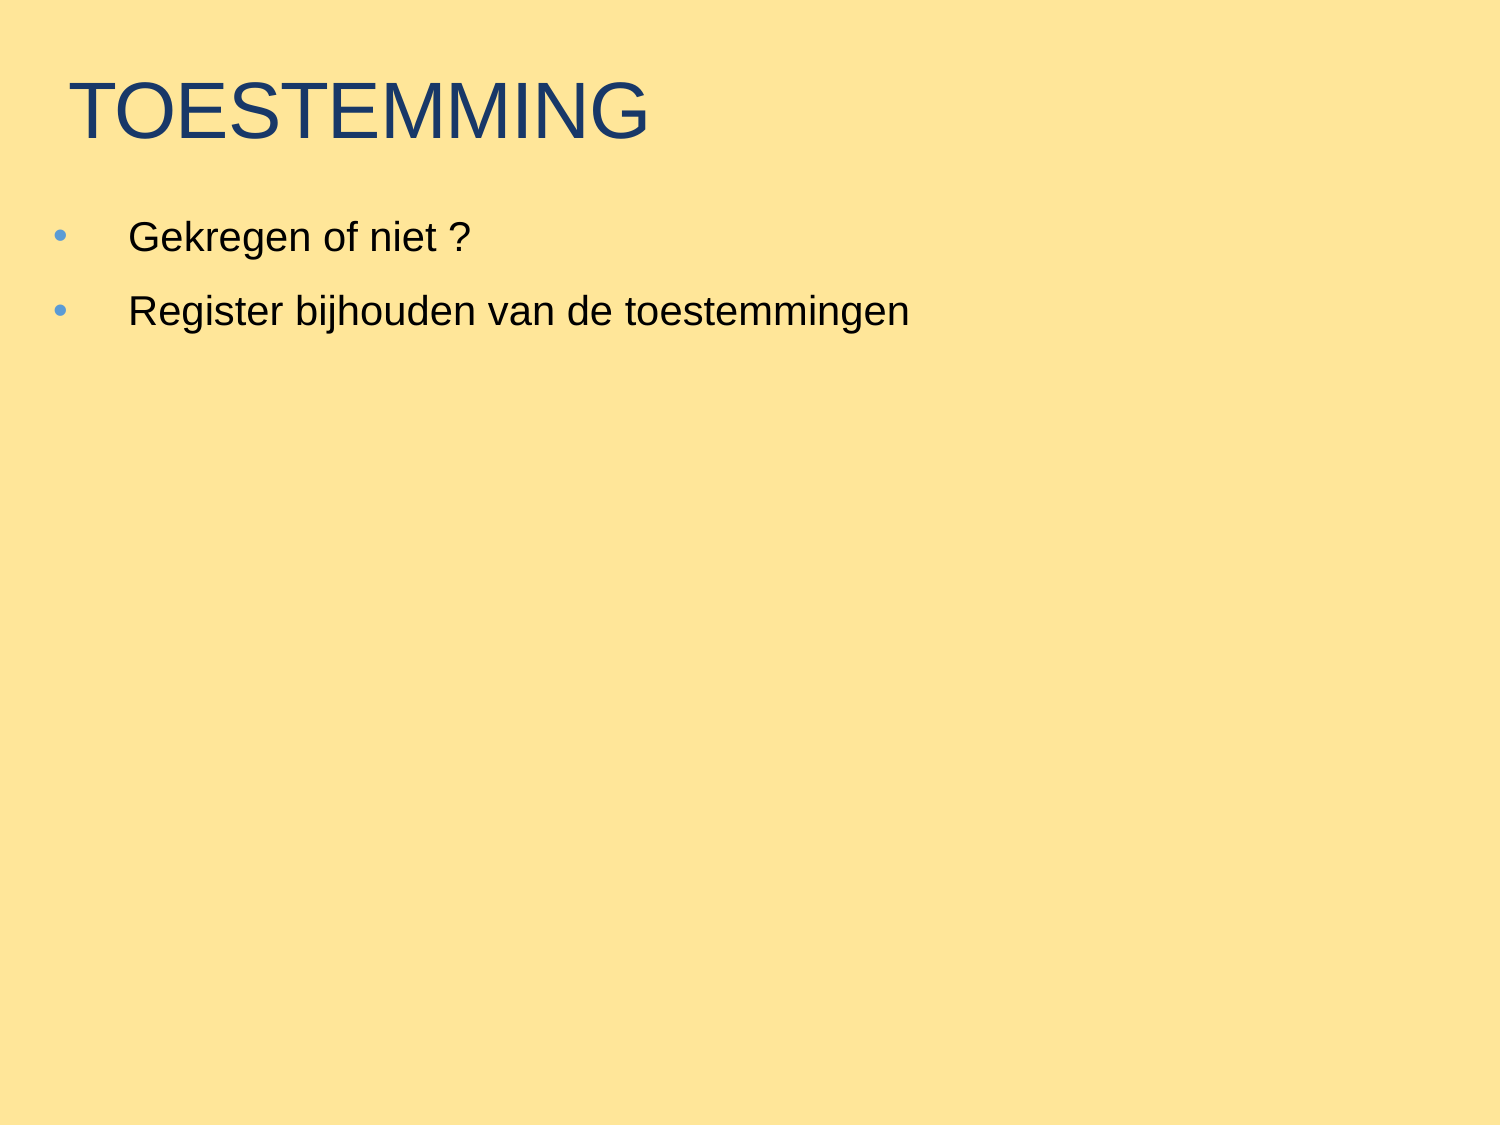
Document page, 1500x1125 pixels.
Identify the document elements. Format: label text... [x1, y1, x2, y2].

title Toestemming [53, 66, 1296, 163]
list Gekregen of niet ? Register bijhouden van de toestemmingen [53, 208, 1388, 905]
